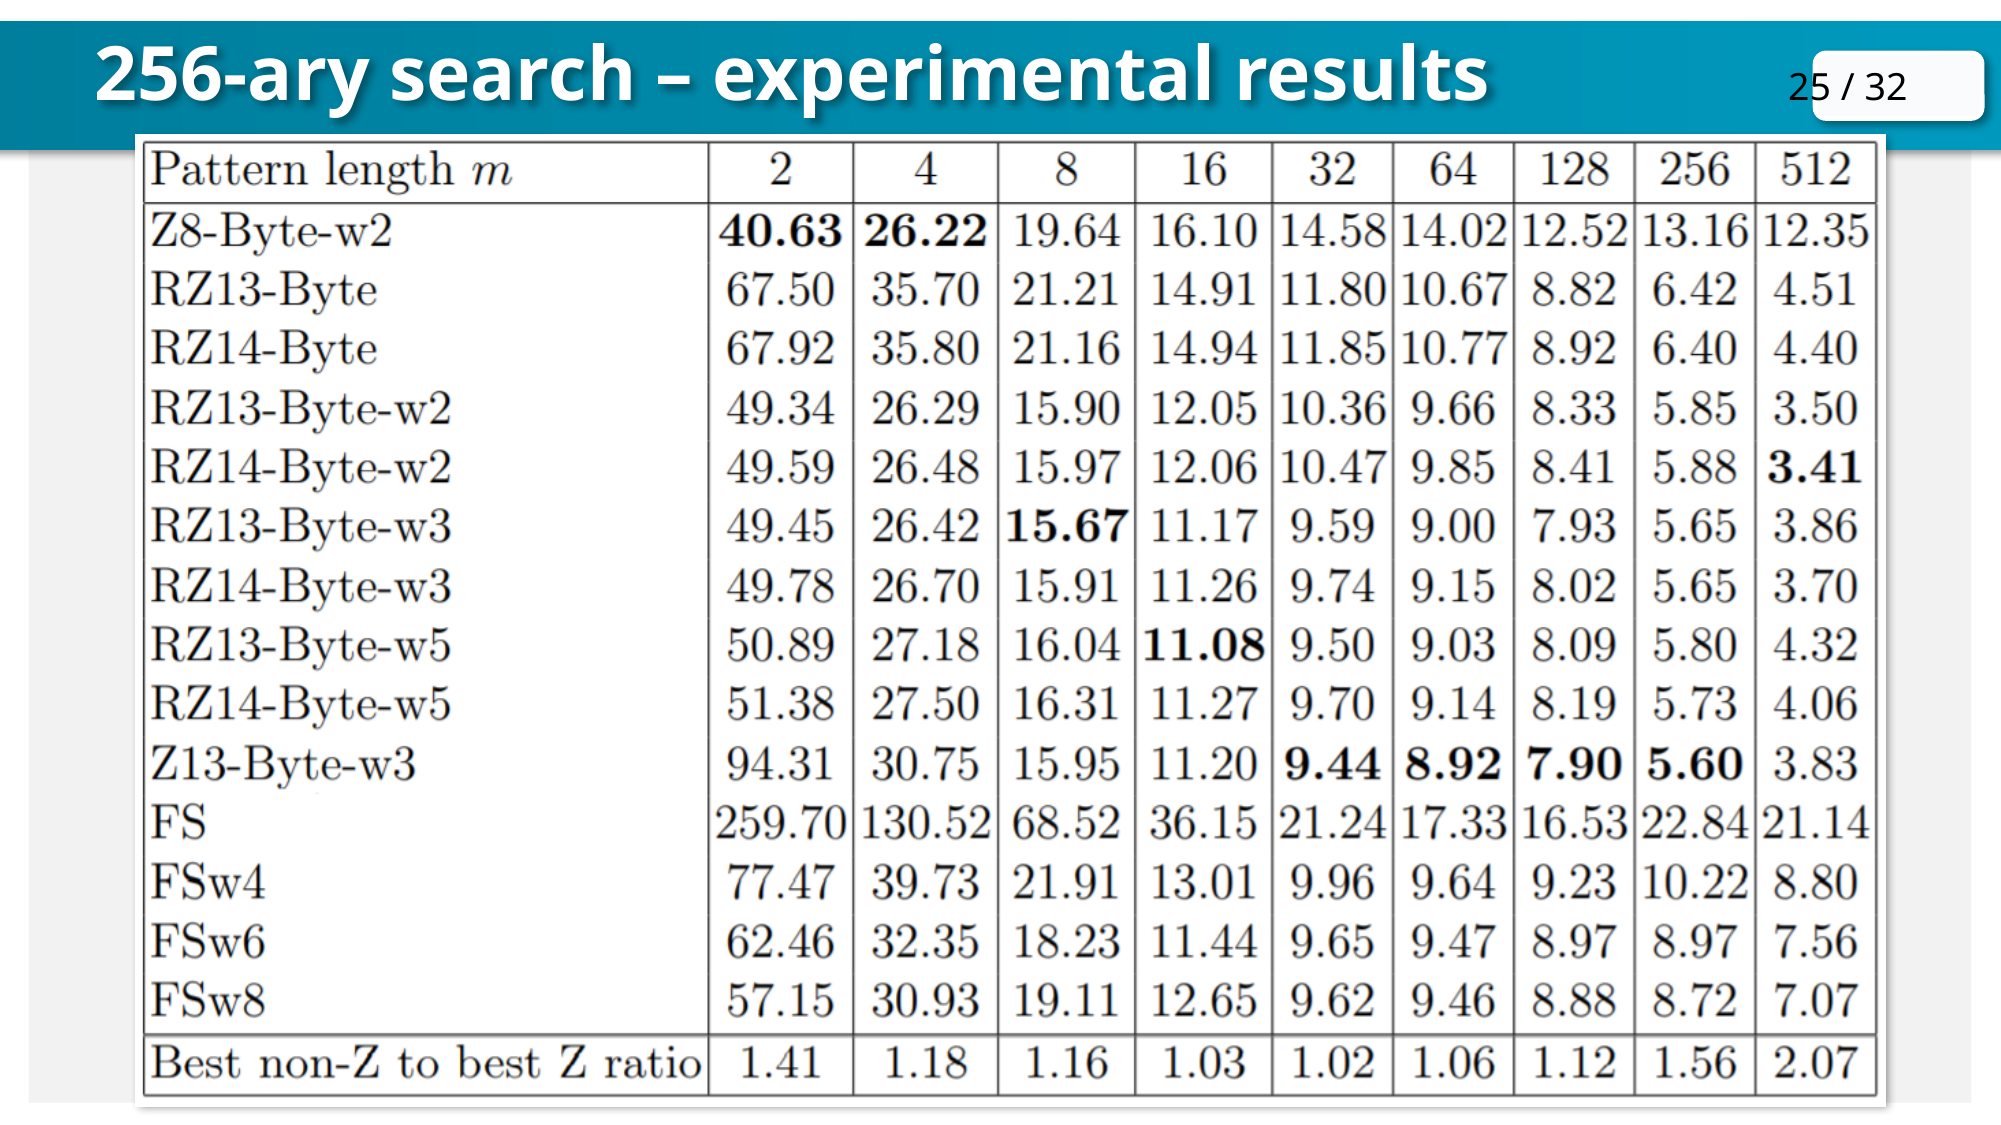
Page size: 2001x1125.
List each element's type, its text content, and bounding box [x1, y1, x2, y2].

picture [135, 135, 1886, 1107]
text_box 256-ary search – experimental results [80, 18, 1920, 123]
